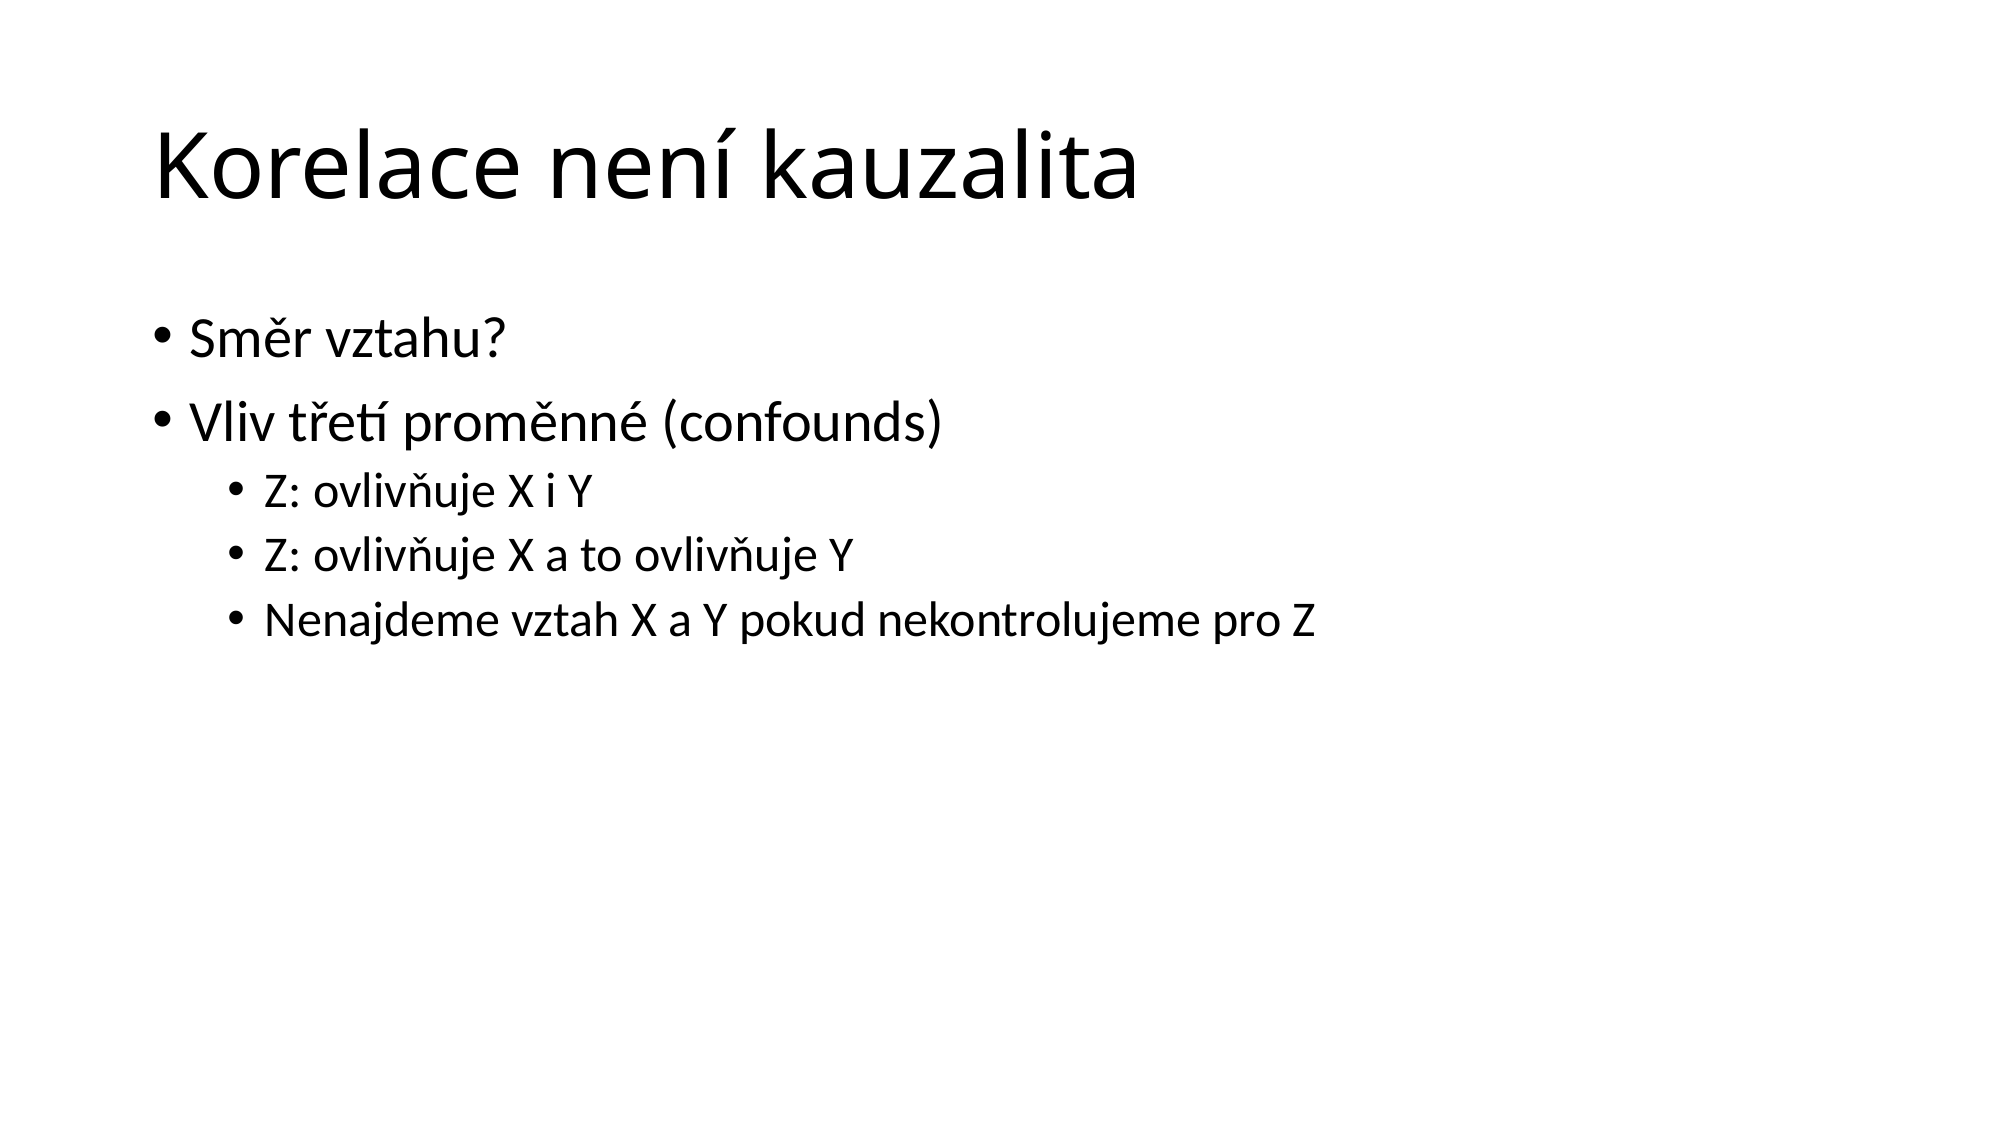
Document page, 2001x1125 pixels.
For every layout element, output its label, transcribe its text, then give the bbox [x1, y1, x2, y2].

title Korelace není kauzalita [137, 59, 1863, 278]
list Směr vztahu? Vliv třetí proměnné (confounds) Z: ovlivňuje X i Y Z: ovlivňuje X a to ovlivňuje Y Nenajdeme vztah X a Y pokud nekontrolujeme pro Z [137, 299, 1863, 1014]
